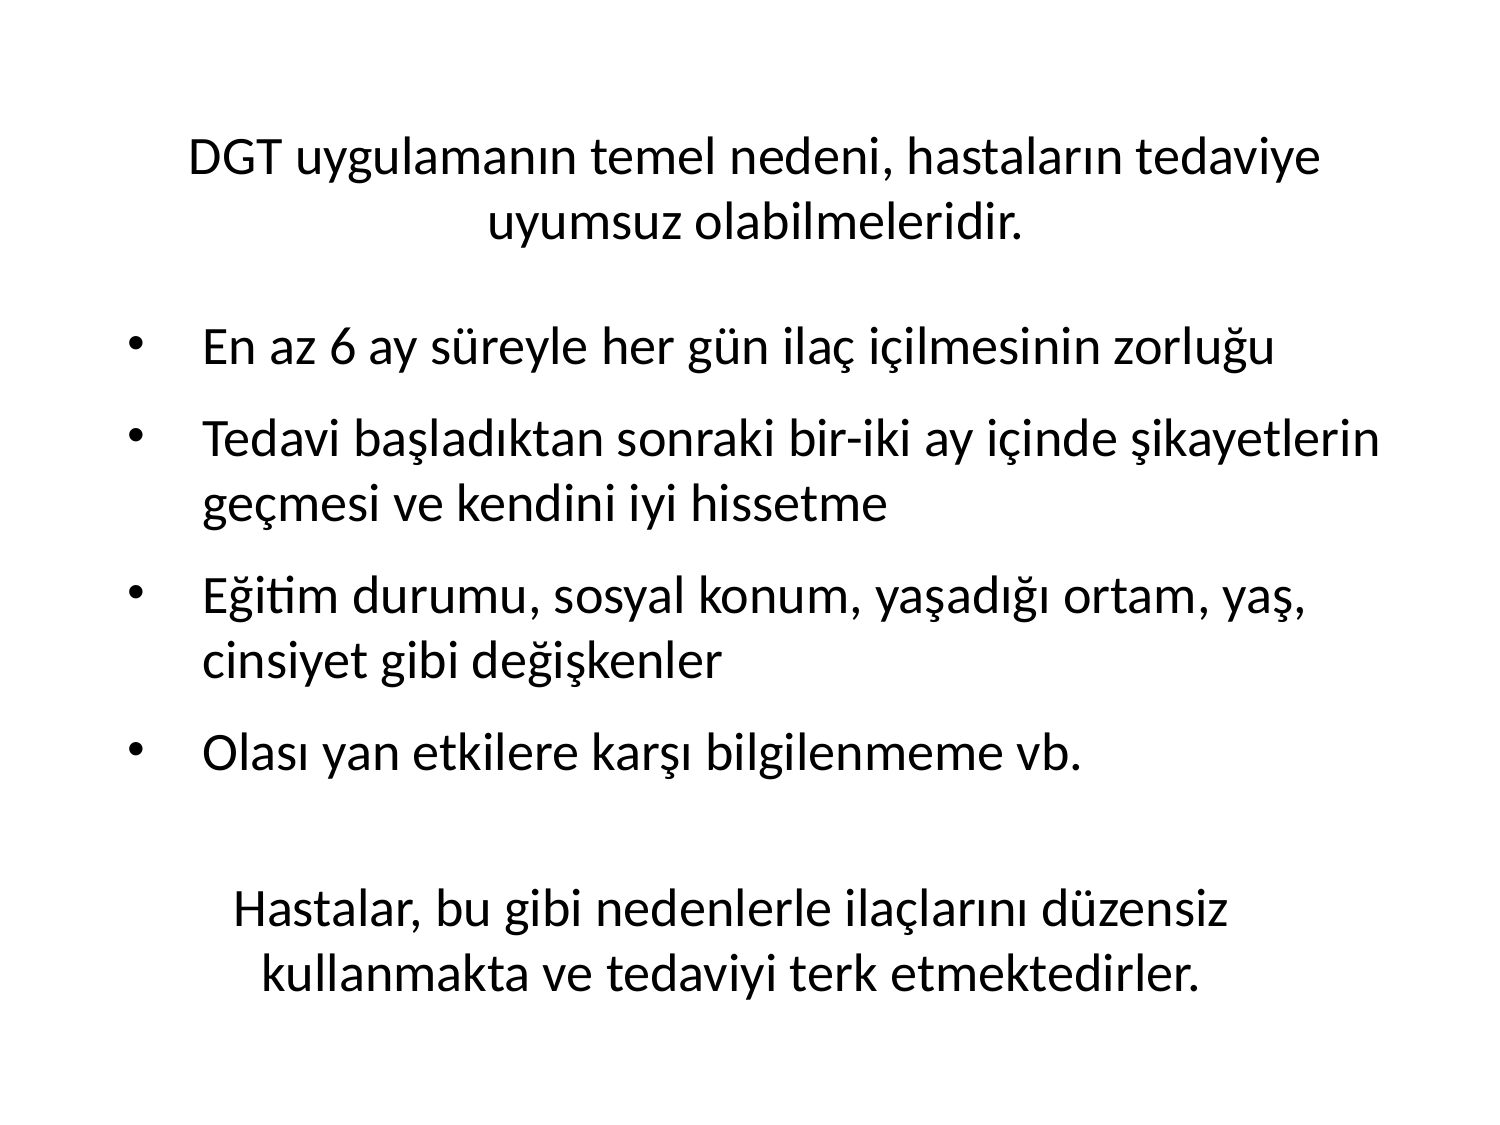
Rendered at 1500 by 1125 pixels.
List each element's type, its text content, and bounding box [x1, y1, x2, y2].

text_box Hastalar, bu gibi nedenlerle ilaçlarını düzensiz kullanmakta ve tedaviyi terk etmektedirler. [88, 865, 1376, 1010]
text_box En az 6 ay süreyle her gün ilaç içilmesinin zorluğu Tedavi başladıktan sonraki bir-iki ay içinde şikayetlerin geçmesi ve kendini iyi hissetme Eğitim durumu, sosyal konum, yaşadığı ortam, yaş, cinsiyet gibi değişkenler Olası yan etkilere karşı bilgilenmeme vb. [112, 302, 1400, 789]
text_box DGT uygulamanın temel nedeni, hastaların tedaviye uyumsuz olabilmeleridir. [112, 113, 1400, 259]
